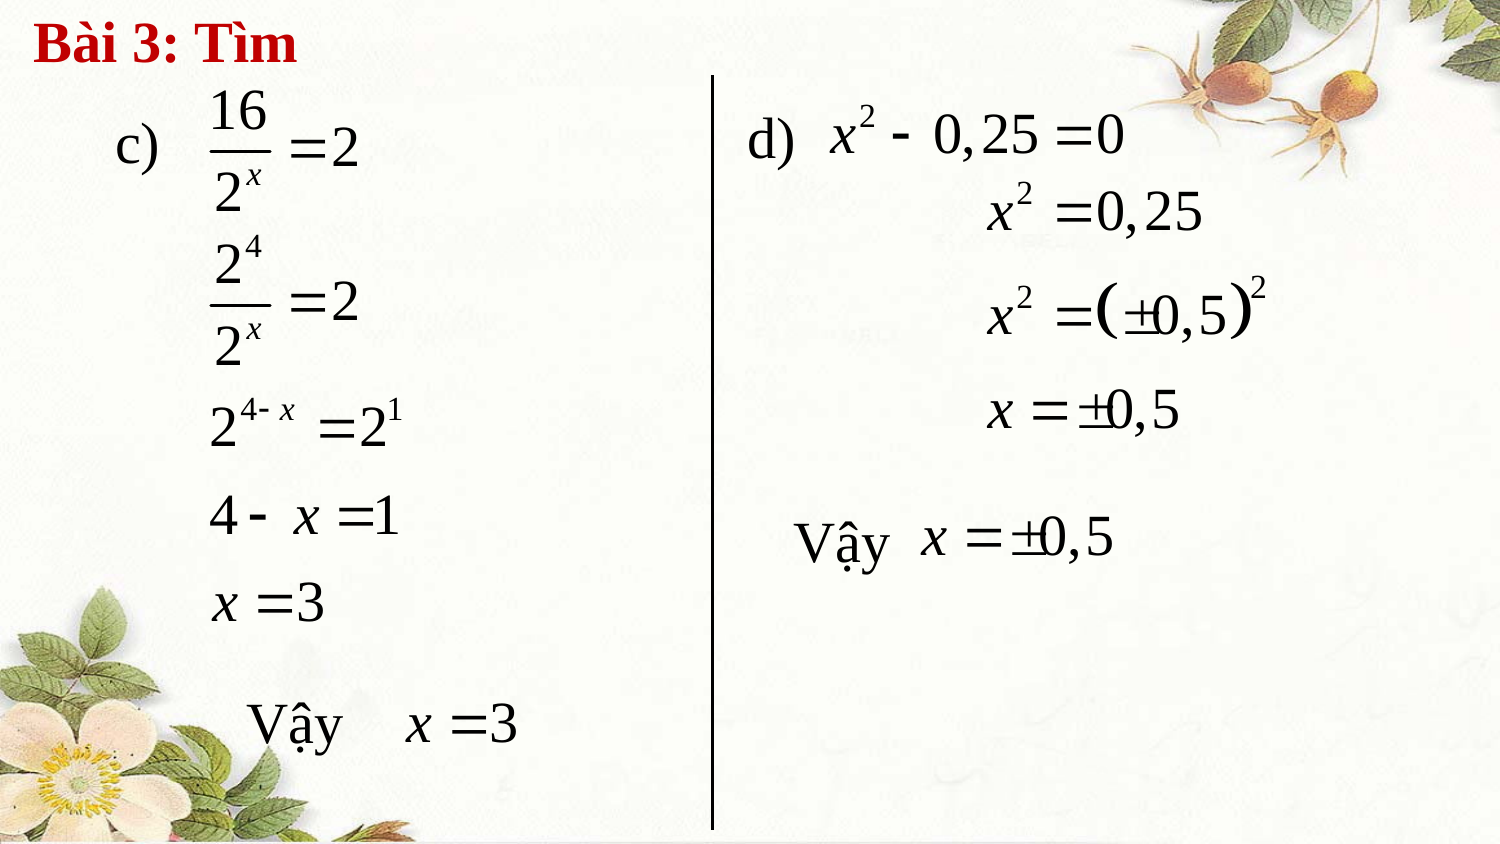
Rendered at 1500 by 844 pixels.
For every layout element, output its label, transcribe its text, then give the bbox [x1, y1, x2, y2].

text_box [824, 97, 1129, 169]
picture [0, 0, 1500, 844]
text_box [981, 173, 1276, 446]
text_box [206, 226, 409, 628]
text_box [400, 696, 520, 749]
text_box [206, 80, 364, 217]
text_box c) [100, 97, 191, 183]
text_box d) [732, 92, 826, 178]
text_box Vậy [232, 677, 395, 762]
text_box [914, 509, 1118, 571]
text_box Vậy [778, 496, 941, 582]
